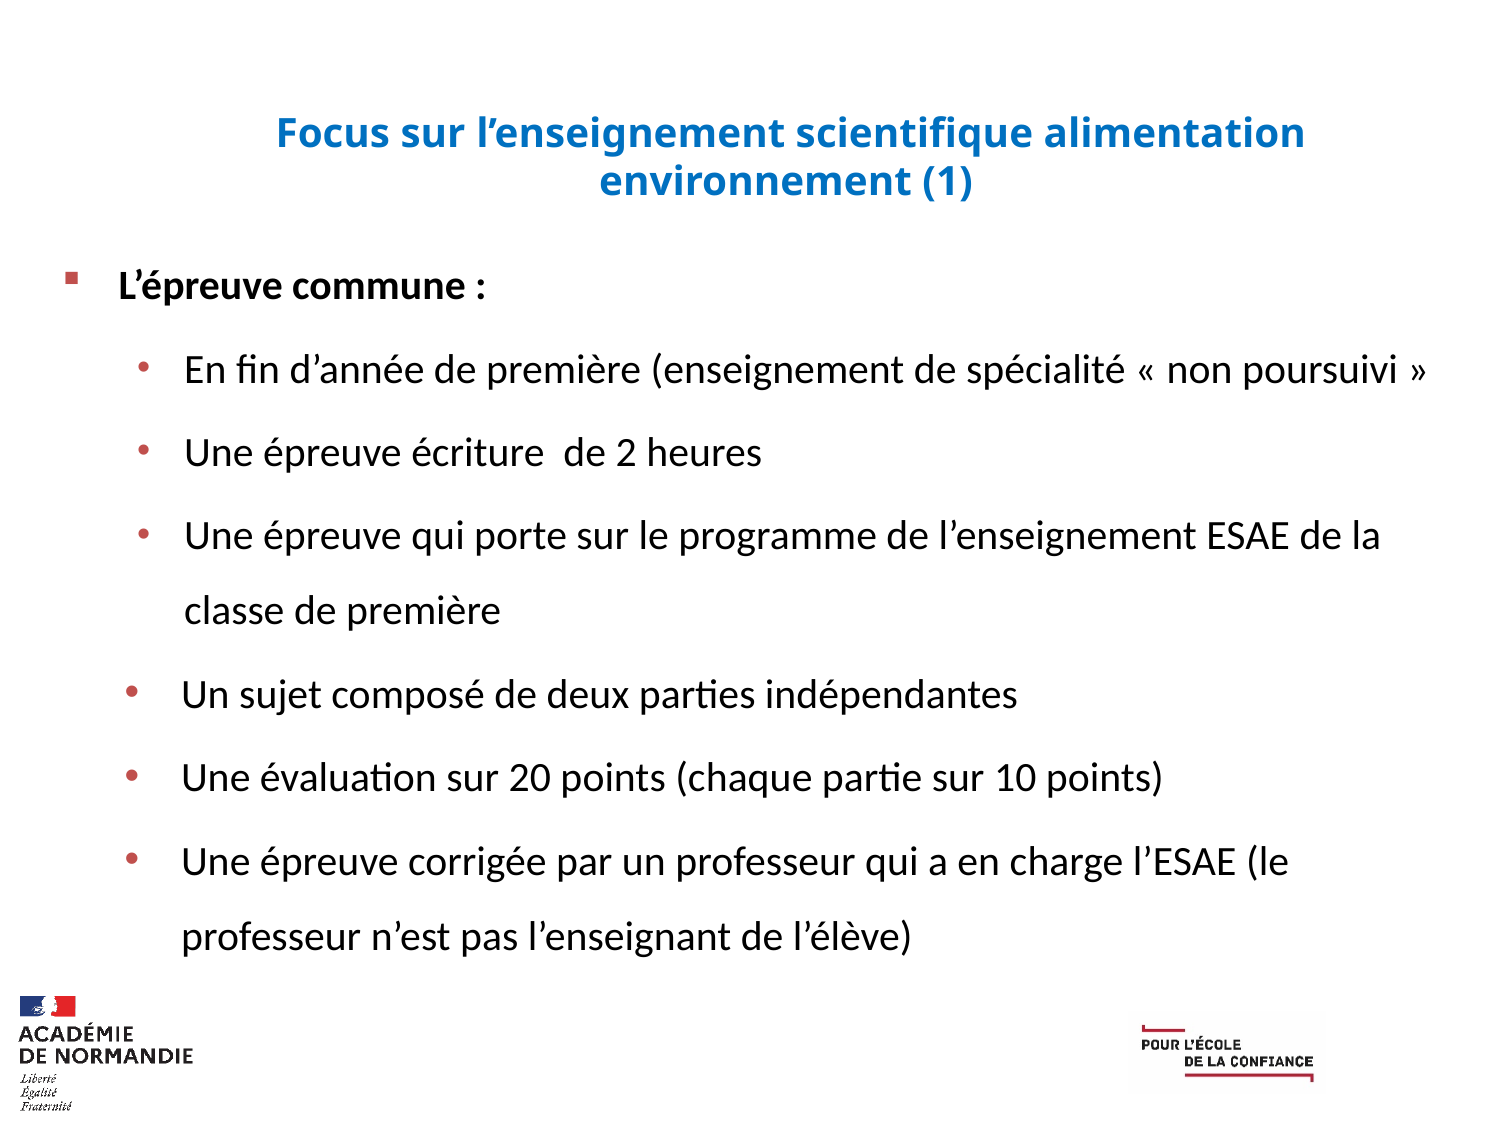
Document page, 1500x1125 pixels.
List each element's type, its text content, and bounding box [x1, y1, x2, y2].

picture [0, 976, 212, 1125]
picture [1128, 1011, 1326, 1094]
title Focus sur l’enseignement scientifique alimentation environnement (1) [103, 97, 1480, 267]
list L’épreuve commune : En fin d’année de première (enseignement de spécialité « non poursuivi » Une épreuve écriture de 2 heures Une épreuve qui porte sur le programme de l’enseignement ESAE de la classe de première Un sujet composé de deux parties indépendantes Une évaluation sur 20 points (chaque partie sur 10 points) Une épreuve corrigée par un professeur qui a en charge l’ESAE (le professeur n’est pas l’enseignant de l’élève) [47, 225, 1453, 988]
